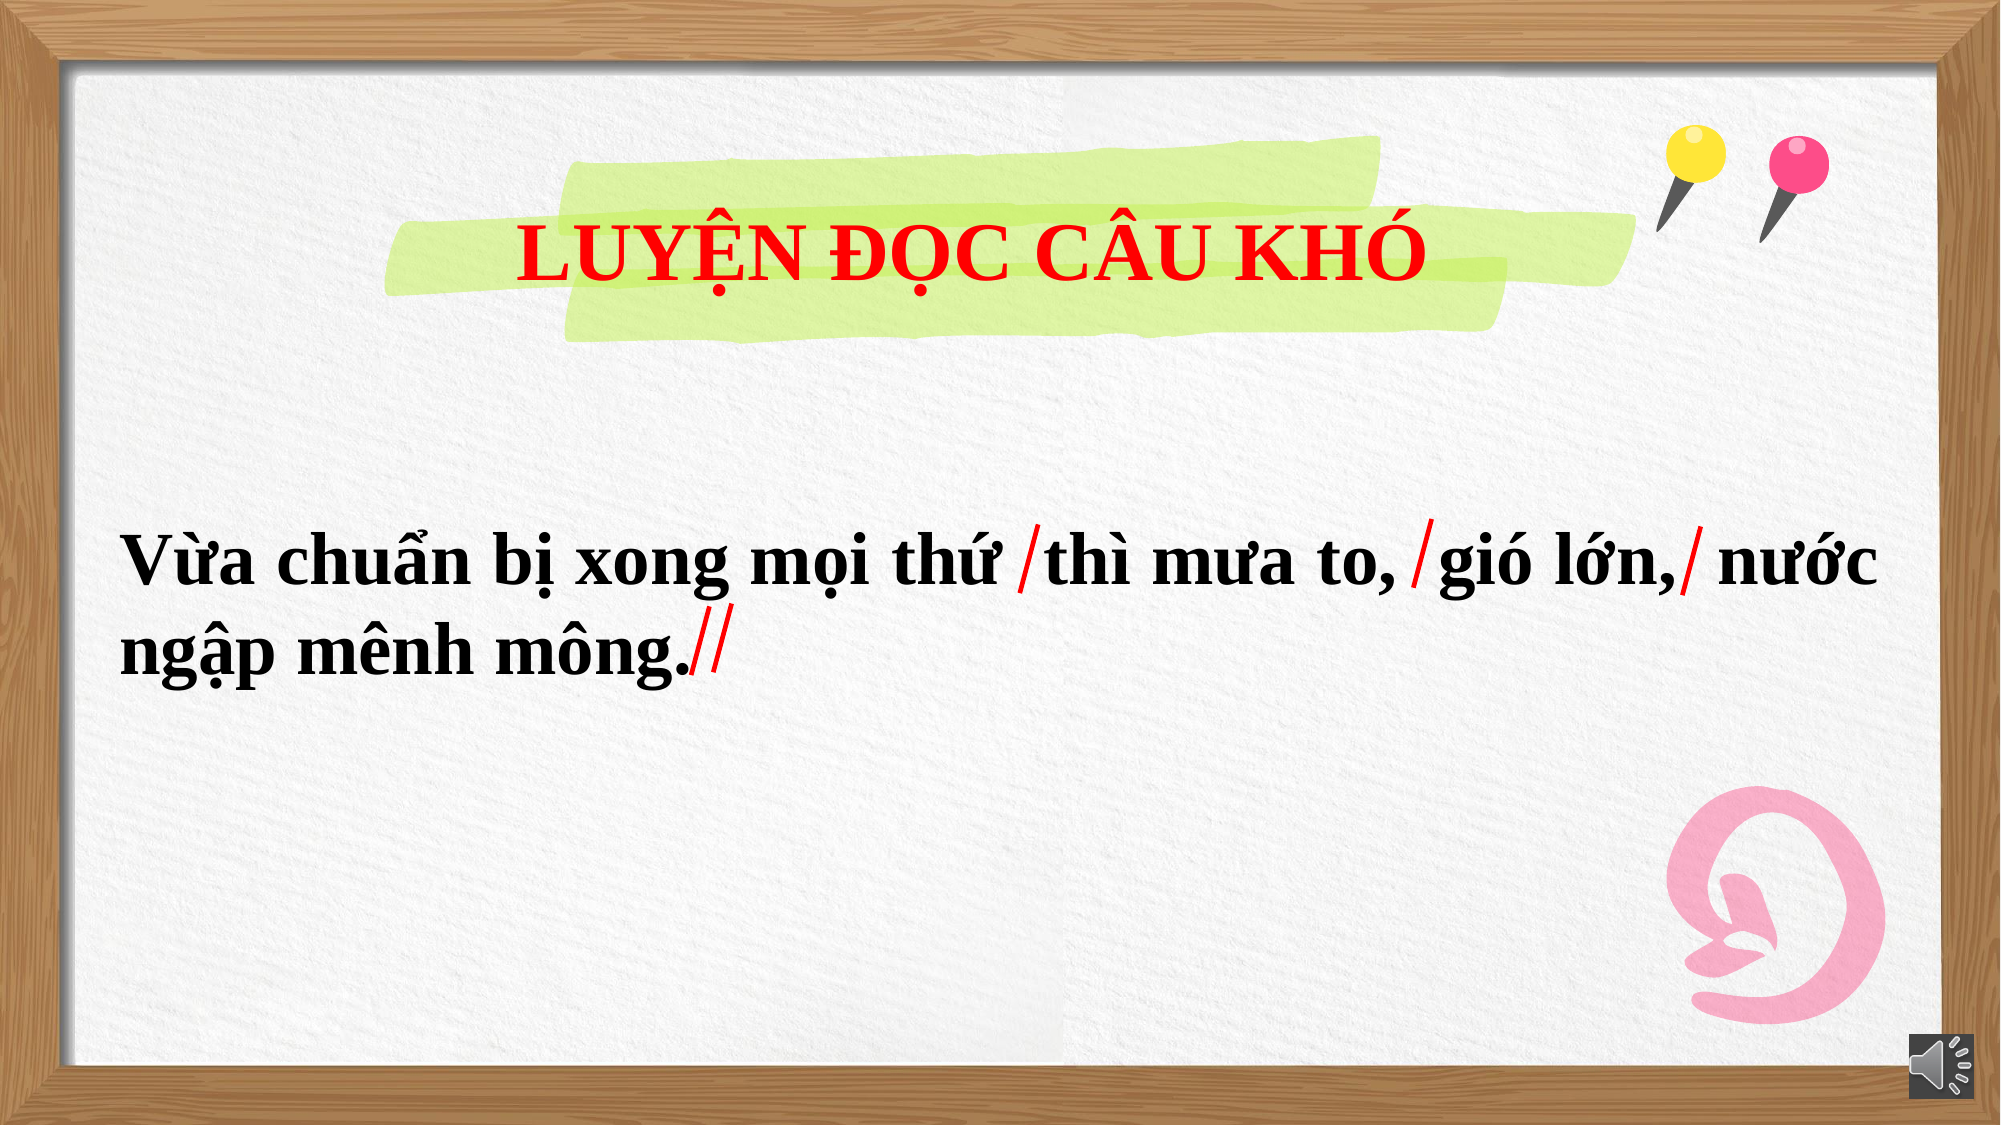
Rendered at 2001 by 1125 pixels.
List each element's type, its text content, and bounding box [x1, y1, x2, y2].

subtitle Vừa chuẩn bị xong mọi thứ thì mưa to, gió lớn, nước ngập mênh mông. [99, 489, 1901, 690]
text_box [1756, 135, 1830, 244]
picture [0, 0, 2001, 1125]
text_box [1413, 518, 1432, 588]
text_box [1682, 526, 1701, 596]
text_box [1666, 786, 1886, 1025]
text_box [1653, 124, 1727, 233]
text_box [377, 135, 1640, 345]
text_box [1019, 524, 1039, 594]
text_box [713, 603, 732, 673]
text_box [690, 606, 710, 676]
